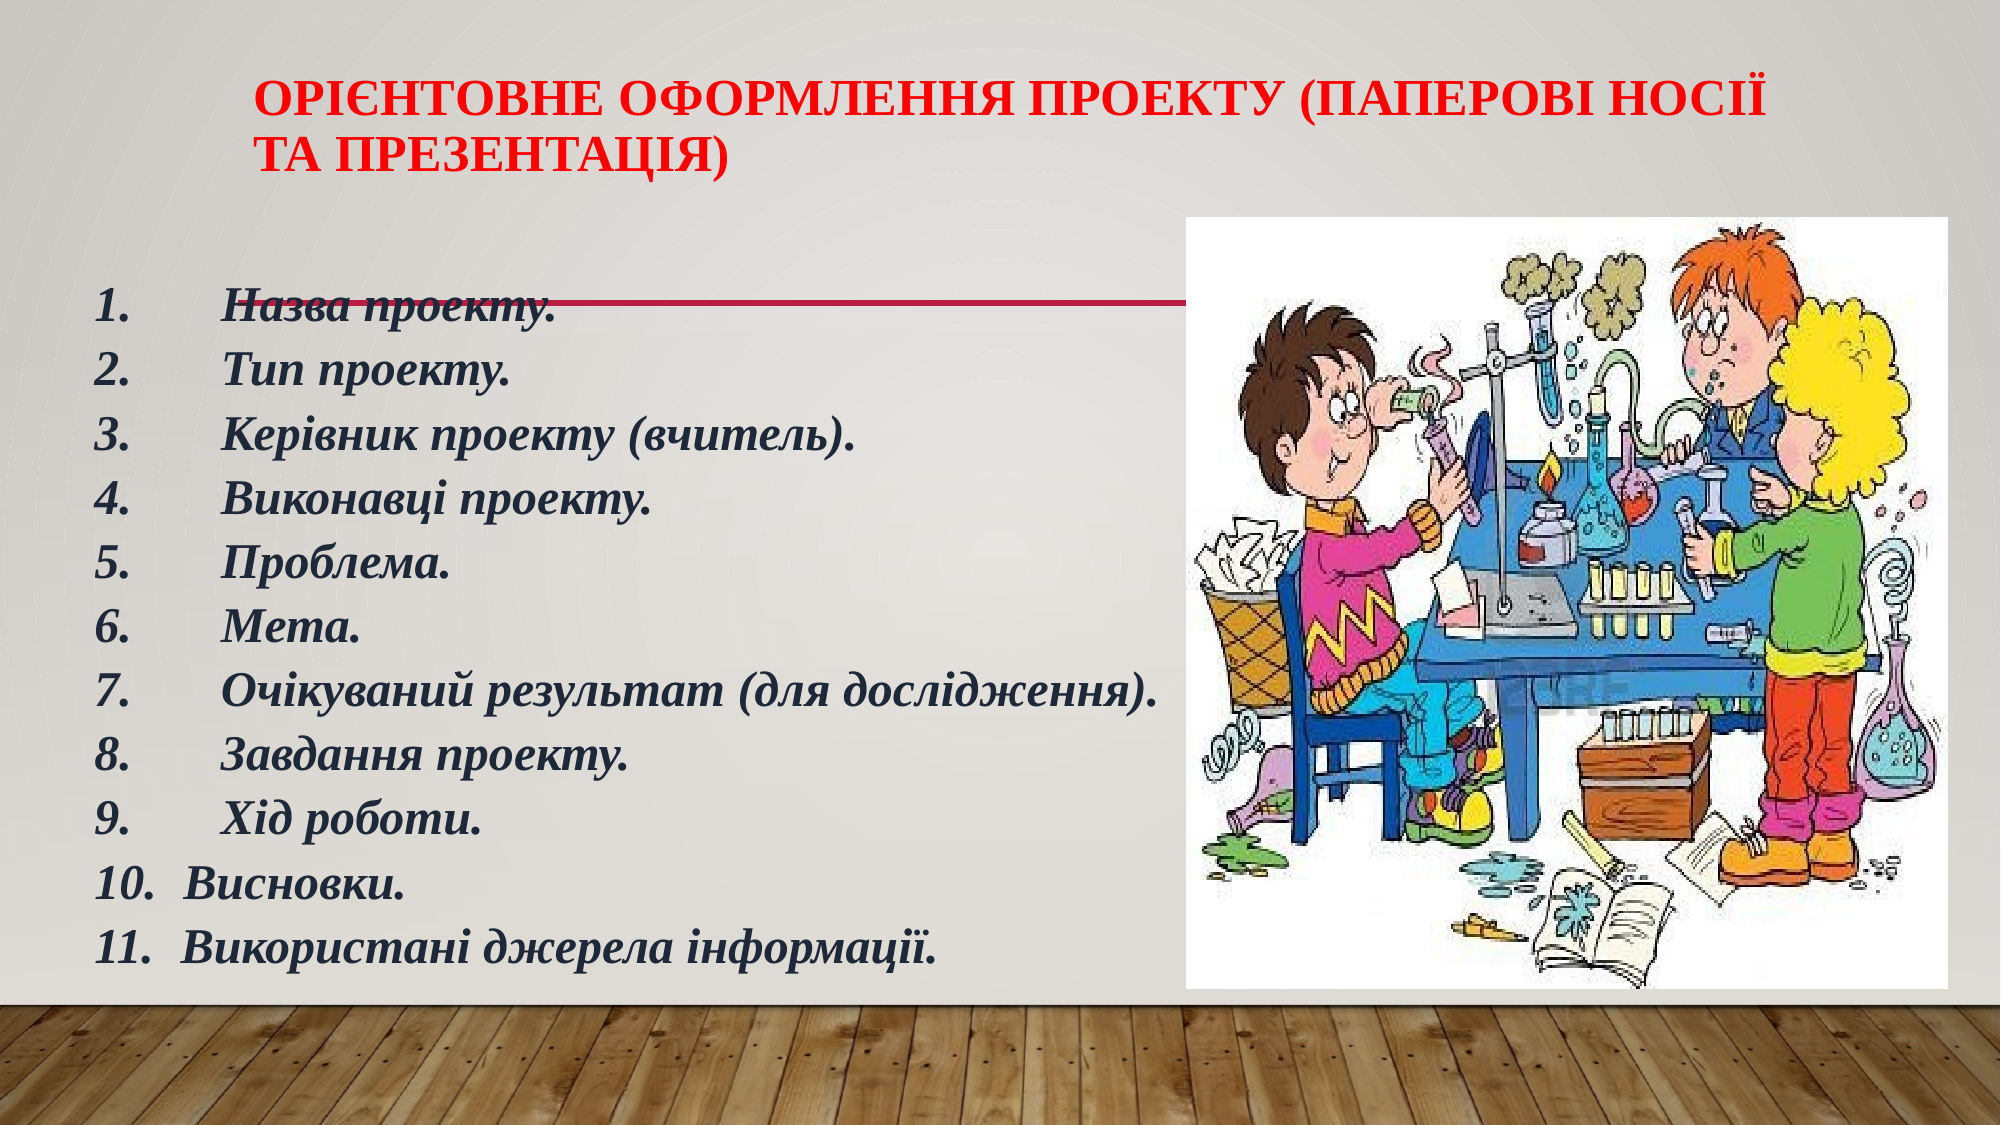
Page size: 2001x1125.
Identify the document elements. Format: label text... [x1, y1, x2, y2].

picture [1186, 217, 1948, 989]
title Орієнтовне оформлення проекту (паперові носії та презентація) [238, 63, 1814, 217]
text_box 1. Назва проекту. 2. Тип проекту. 3. Керівник проекту (вчитель). 4. Виконавці проекту. 5. Проблема. 6. Мета. 7. Очікуваний результат (для дослідження). 8. Завдання проекту. 9. Хід роботи. 10. Висновки. 11. Використані джерела інформації. [50, 217, 1186, 981]
picture [0, 1005, 2000, 1125]
